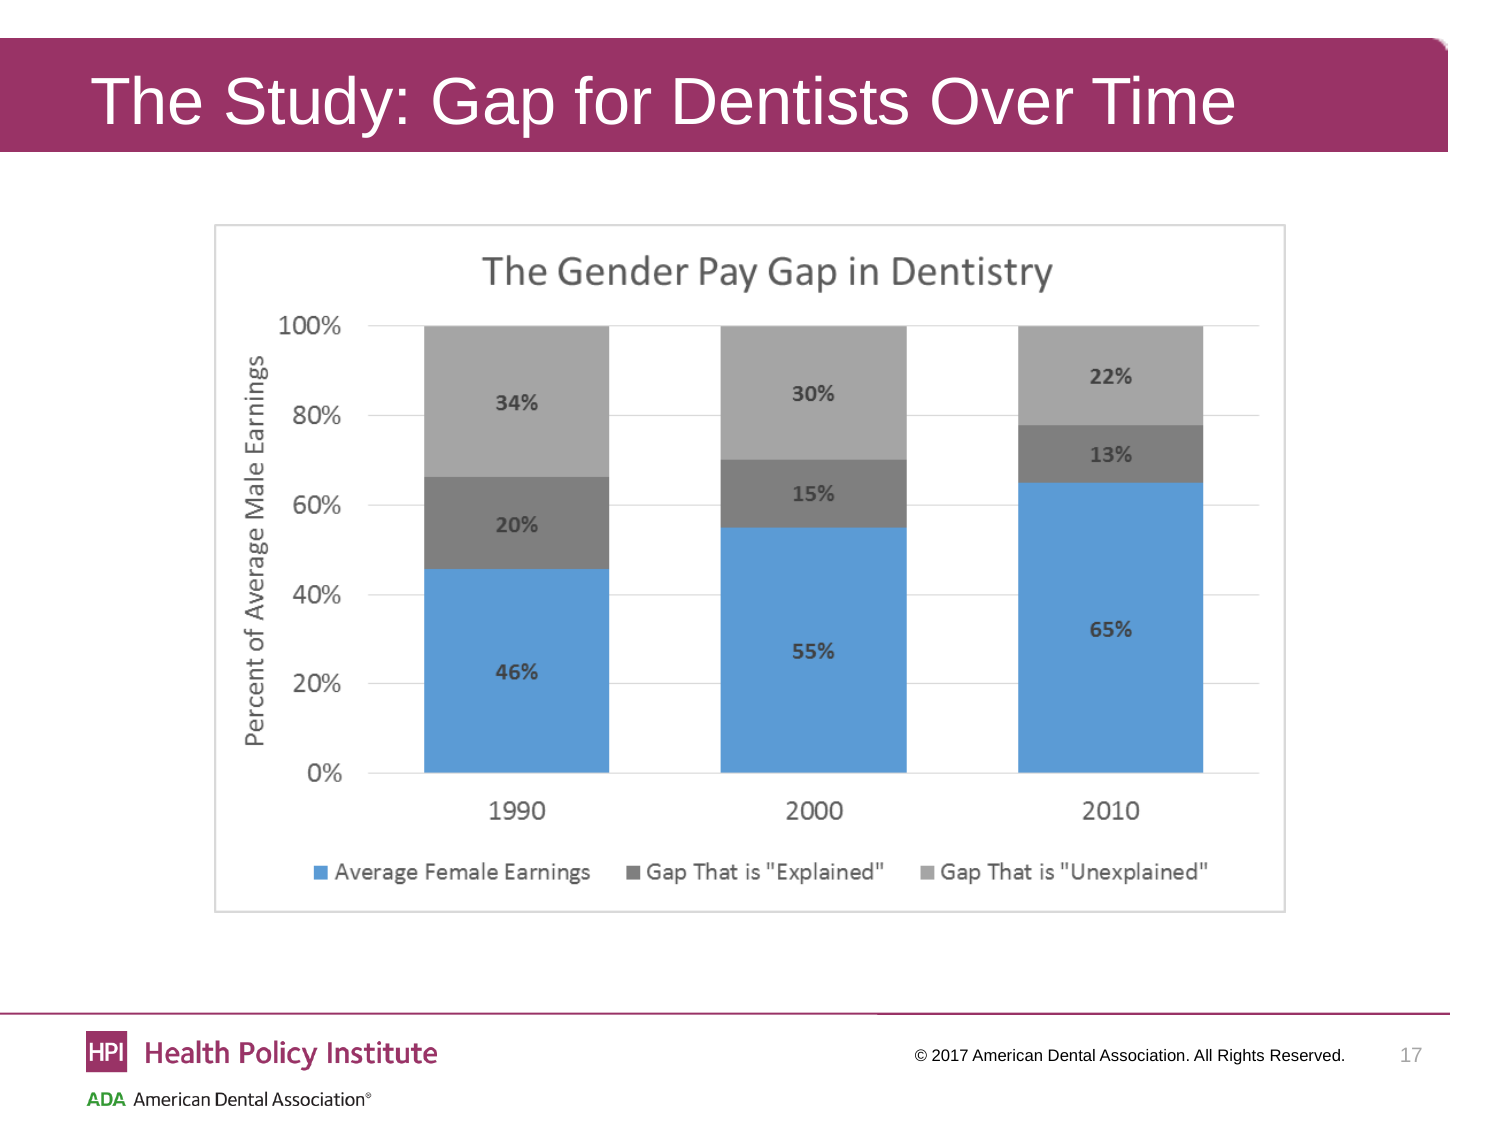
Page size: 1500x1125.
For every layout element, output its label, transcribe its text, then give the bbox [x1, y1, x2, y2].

picture [214, 224, 1286, 913]
picture [0, 38, 1448, 152]
picture [86, 1031, 437, 1106]
title The Study: Gap for Dentists Over Time [75, 45, 1425, 150]
